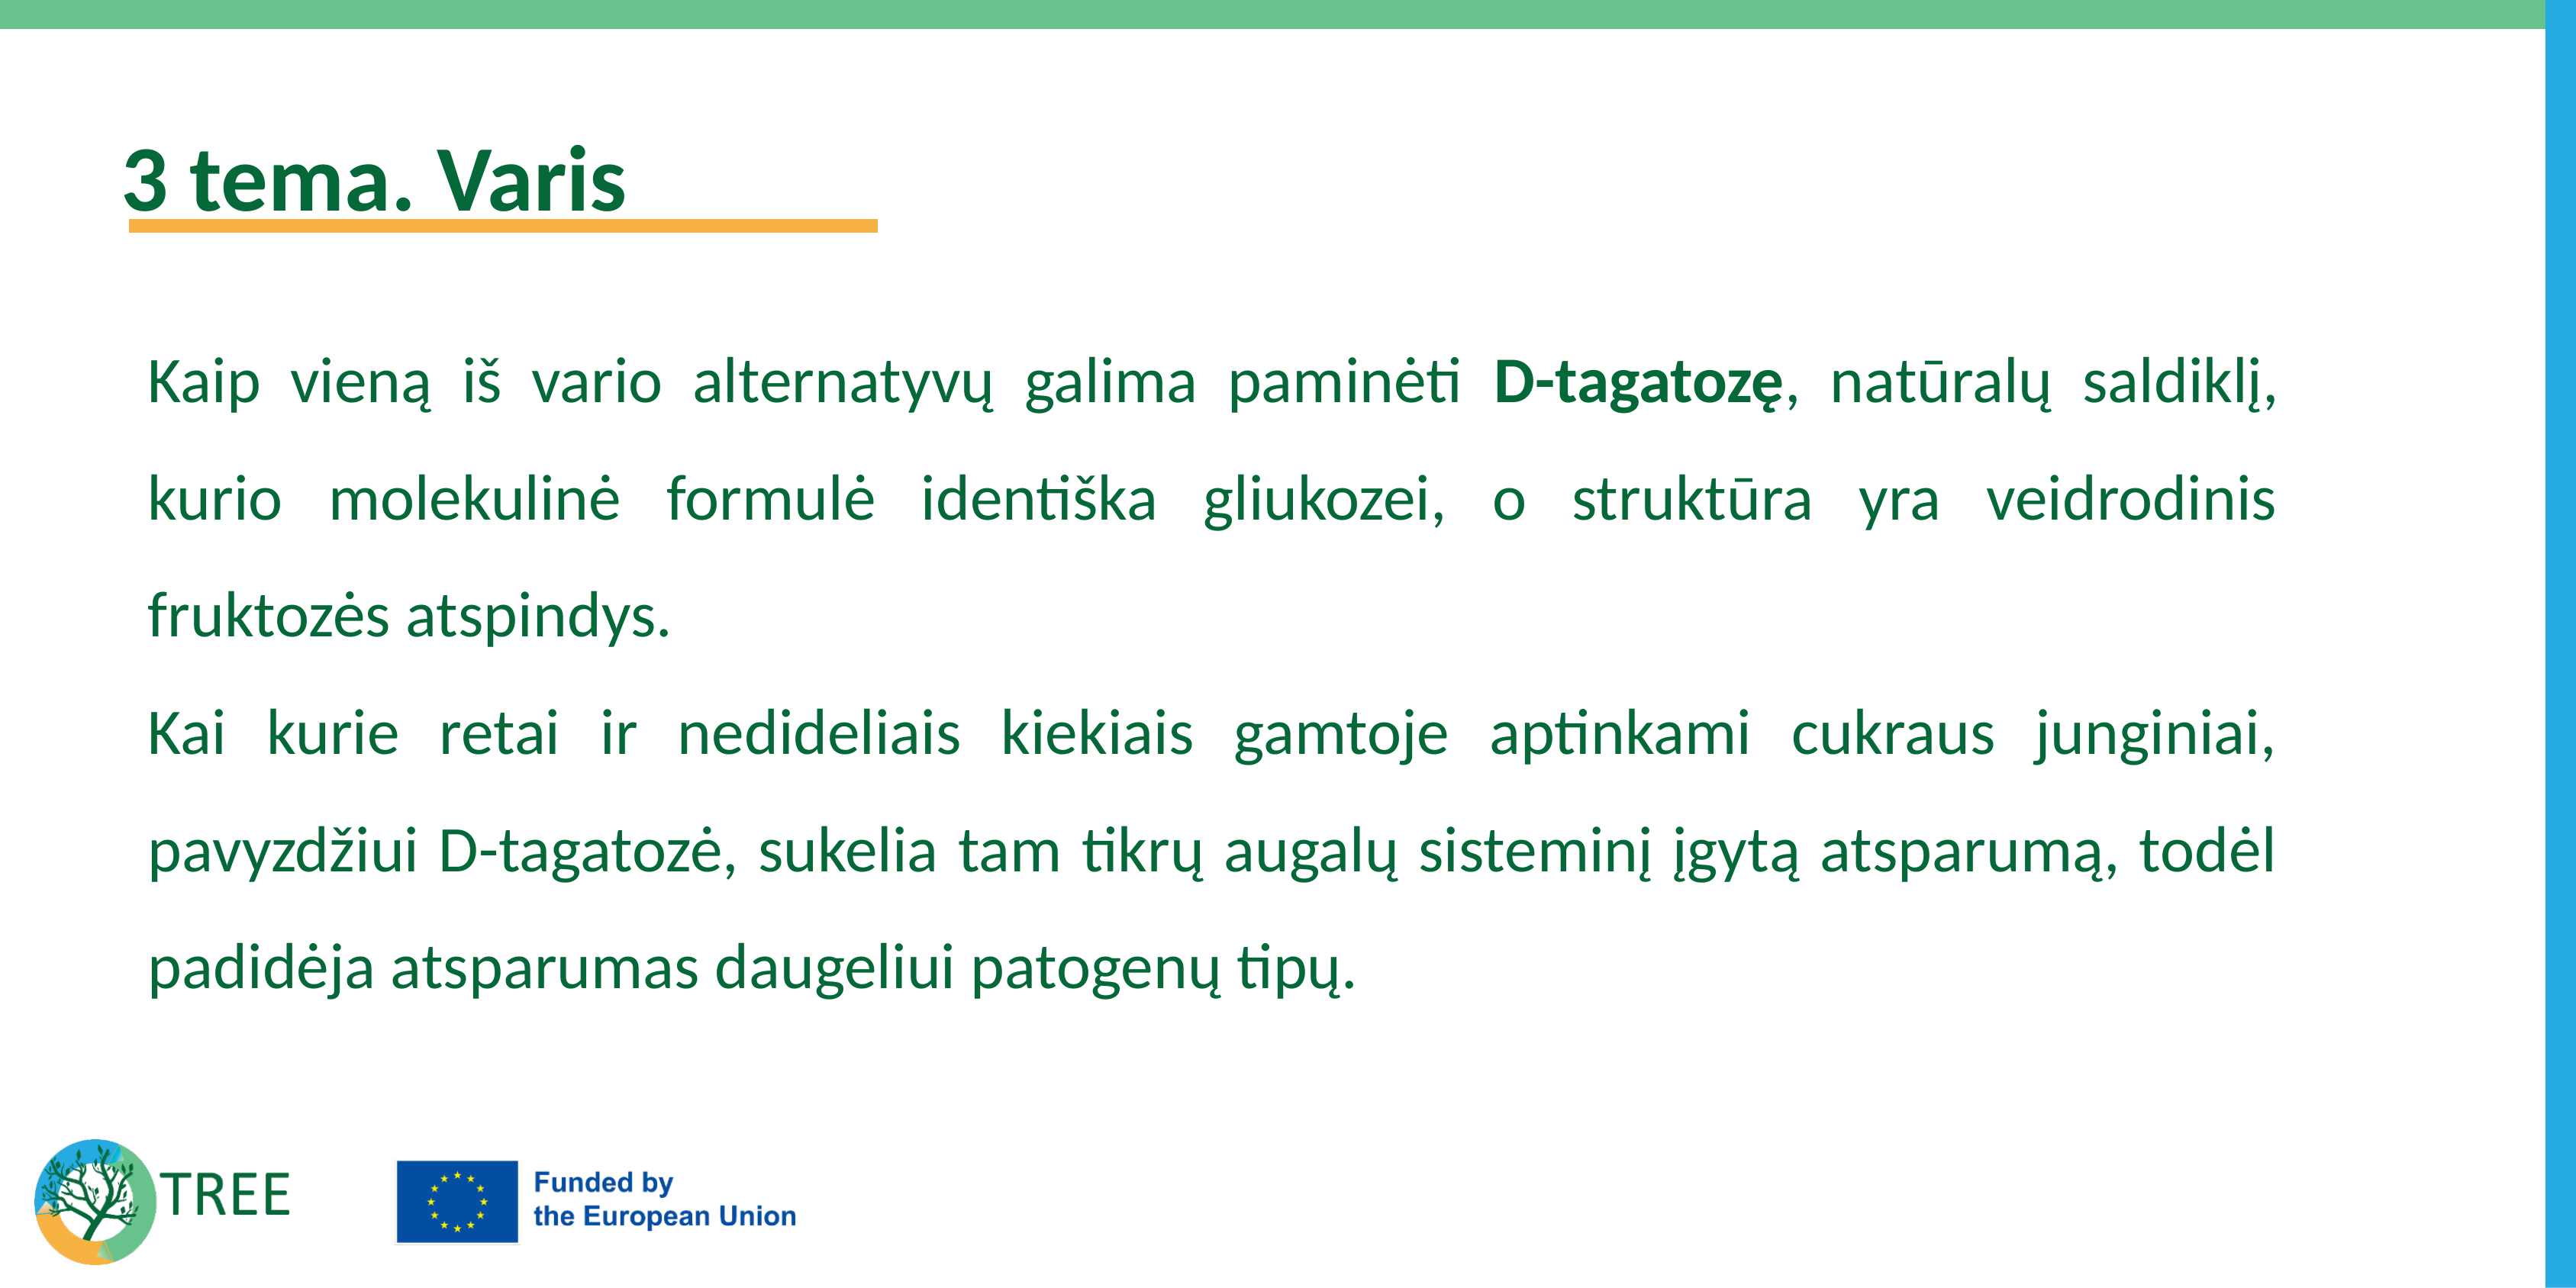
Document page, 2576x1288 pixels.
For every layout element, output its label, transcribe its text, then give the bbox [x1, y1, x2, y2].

text_box [2545, 0, 2576, 1288]
text_box 3 tema. Varis [102, 108, 2060, 240]
text_box [0, 0, 2545, 29]
text_box Kaip vieną iš vario alternatyvų galima paminėti D-tagatozę, natūralų saldiklį, kurio molekulinė formulė identiška gliukozei, o struktūra yra veidrodinis fruktozės atspindys. Kai kurie retai ir nedideliais kiekiais gamtoje aptinkami cukraus junginiai, pavyzdžiui D-tagatozė, sukelia tam tikrų augalų sisteminį įgytą atsparumą, todėl padidėja atsparumas daugeliui patogenų tipų. [129, 288, 2298, 1011]
picture [34, 1139, 289, 1265]
picture [392, 1156, 827, 1248]
